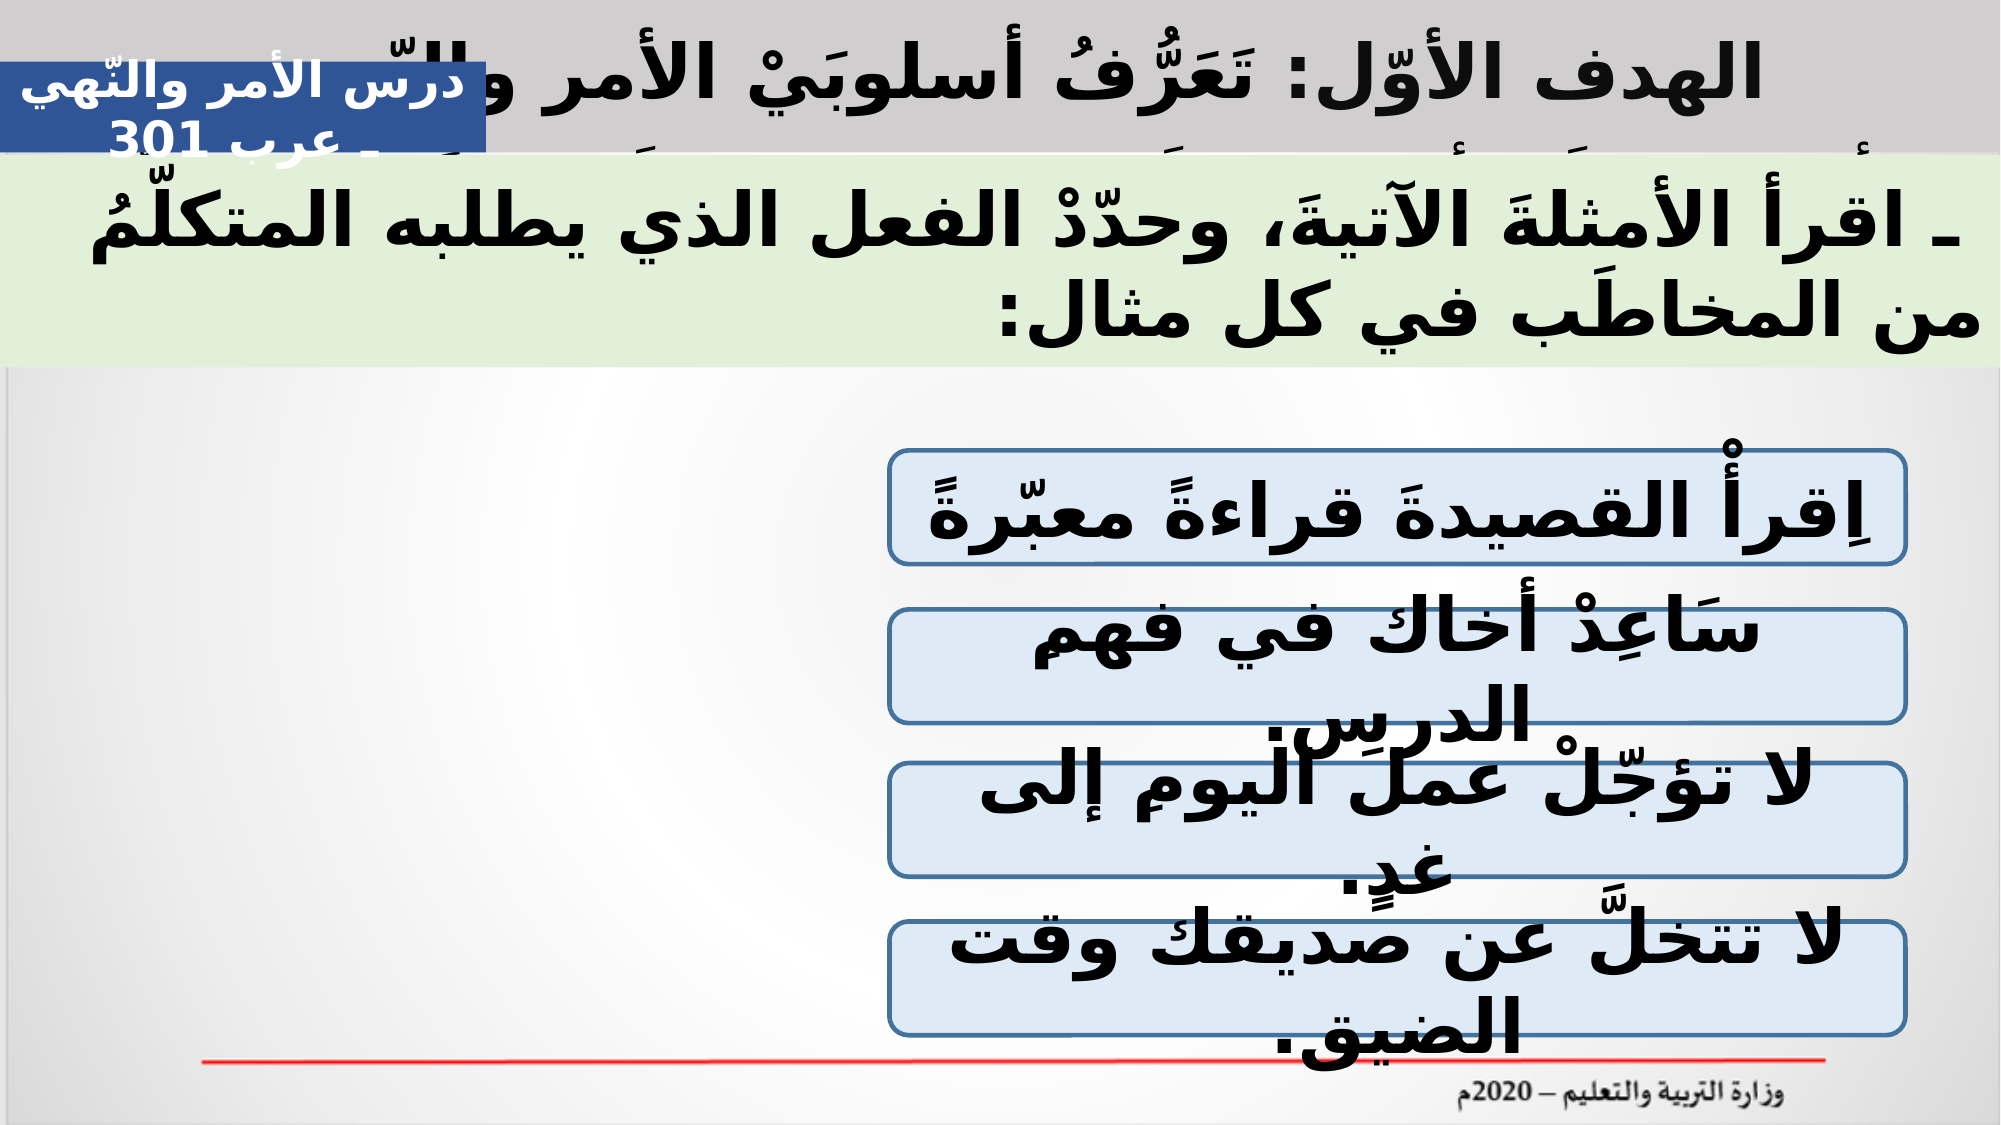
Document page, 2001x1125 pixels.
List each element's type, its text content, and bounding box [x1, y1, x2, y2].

text_box ـ اقرأ الأمثلةَ الآتيةَ، وحدّدْ الفعل الذي يطلبه المتكلّمُ من المخاطَب في كل مثال: [0, 153, 2000, 370]
text_box لا تؤجّلْ عملَ اليومِ إلى غدٍ. [887, 760, 1909, 880]
text_box [48, 370, 1966, 1069]
text_box درس الأمر والنّهي ـ عرب 301 [0, 59, 488, 155]
text_box لا تتخلَّ عن صديقك وقت الضيق. [887, 919, 1908, 1038]
picture [0, 0, 2001, 1125]
text_box الهدف الأوّل: تَعَرُّفُ أسلوبَيْ الأمر والنّهي. [0, 0, 2000, 153]
text_box سَاعِدْ أخاك في فهمِ الدرس. . [887, 607, 1909, 726]
text_box اِقرأْ القصيدةَ قراءةً معبّرةً [887, 448, 1909, 567]
